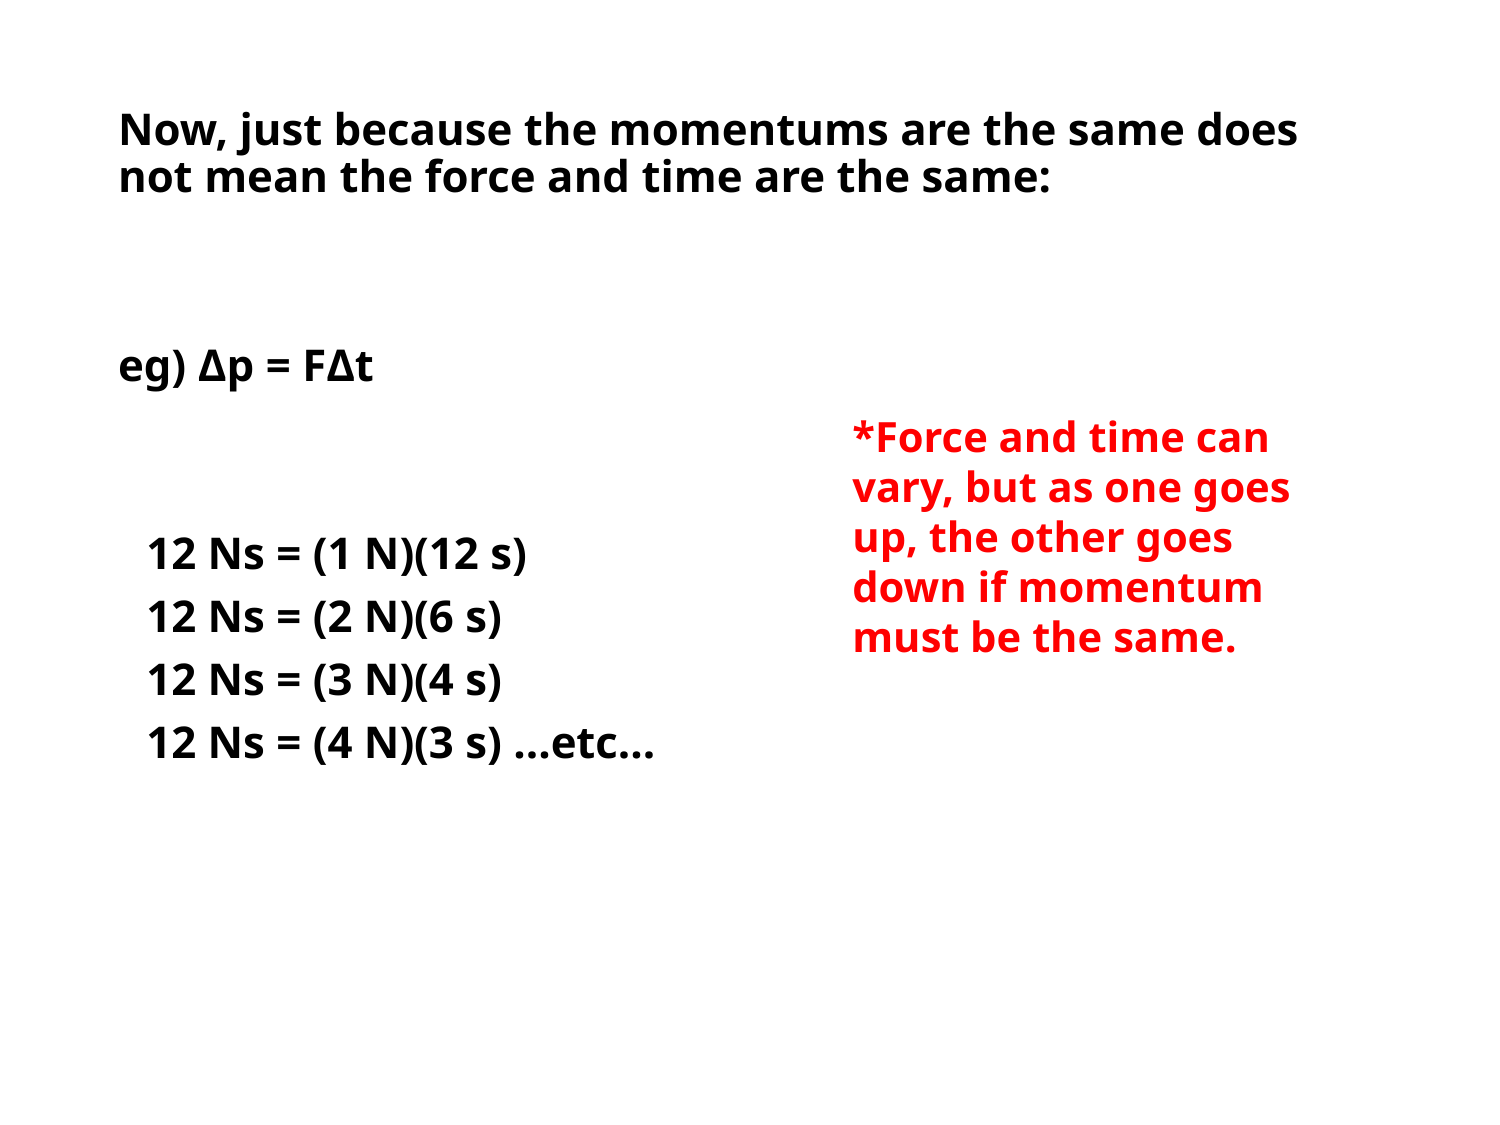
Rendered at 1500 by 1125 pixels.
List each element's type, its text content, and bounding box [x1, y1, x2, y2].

list Now, just because the momentums are the same does not mean the force and time are the same: eg) Δp = FΔt 12 Ns = (1 N)(12 s) 12 Ns = (2 N)(6 s) 12 Ns = (3 N)(4 s) 12 Ns = (4 N)(3 s) ...etc... [103, 99, 1397, 814]
text_box *Force and time can vary, but as one goes up, the other goes down if momentum must be the same. [837, 403, 1338, 669]
